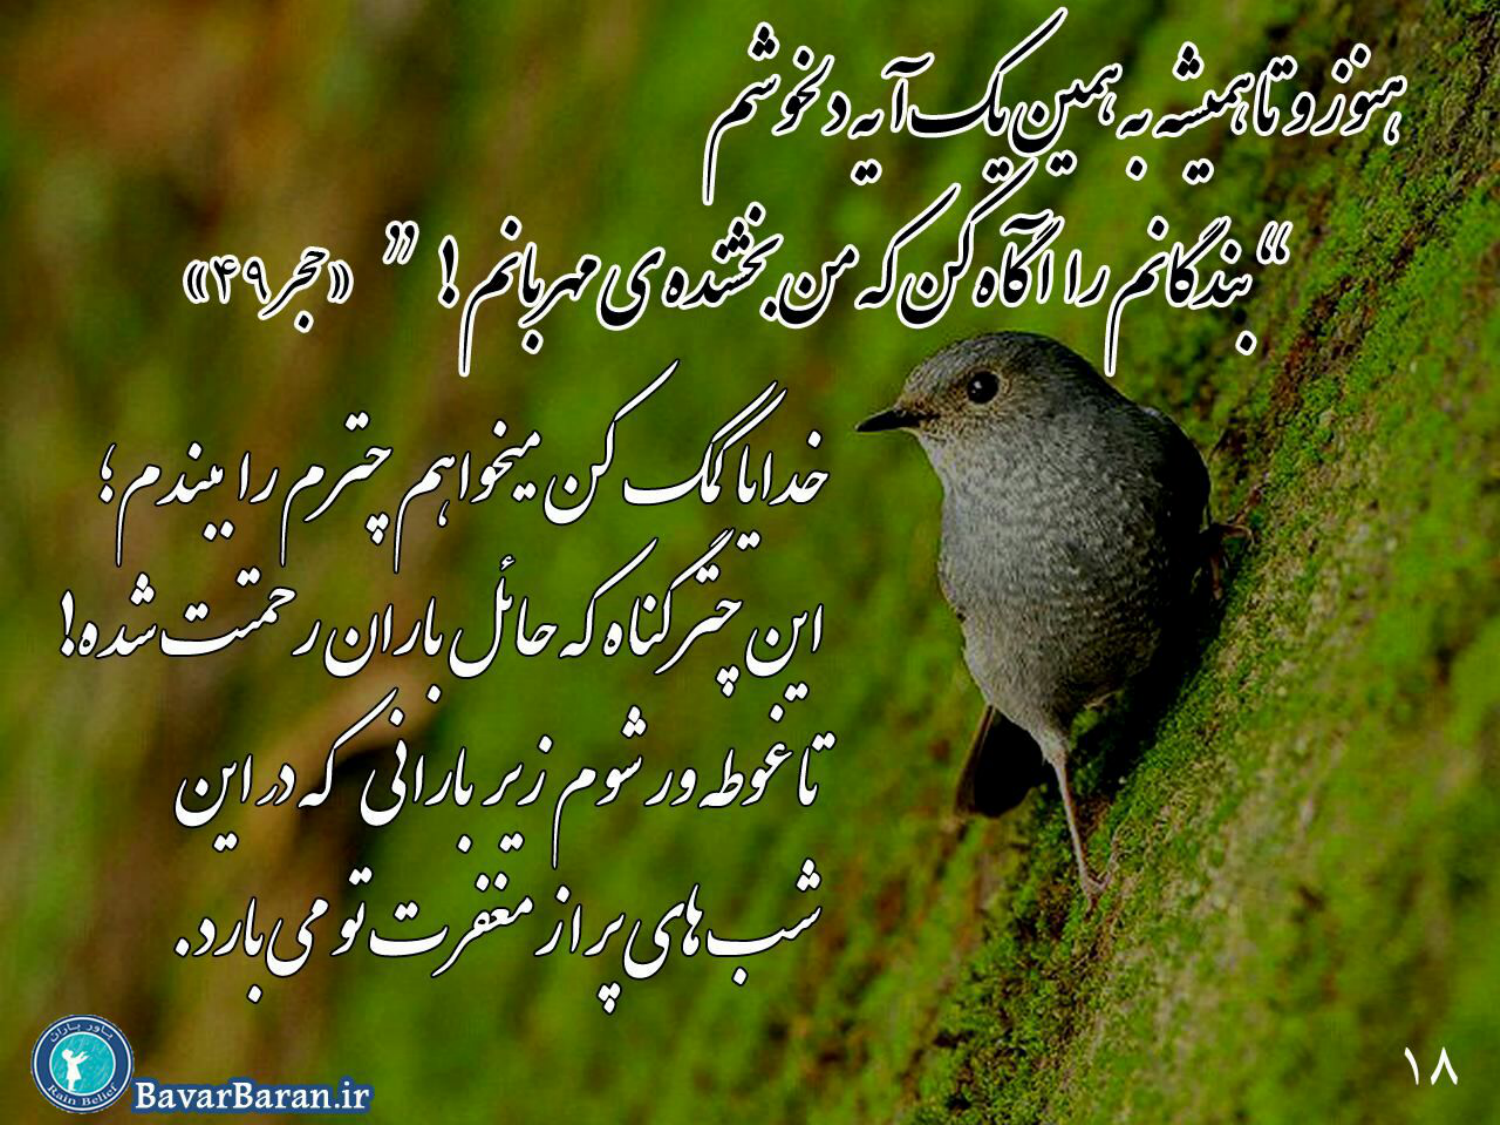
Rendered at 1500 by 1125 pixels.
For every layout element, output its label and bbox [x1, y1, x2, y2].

list [0, 0, 1500, 1125]
